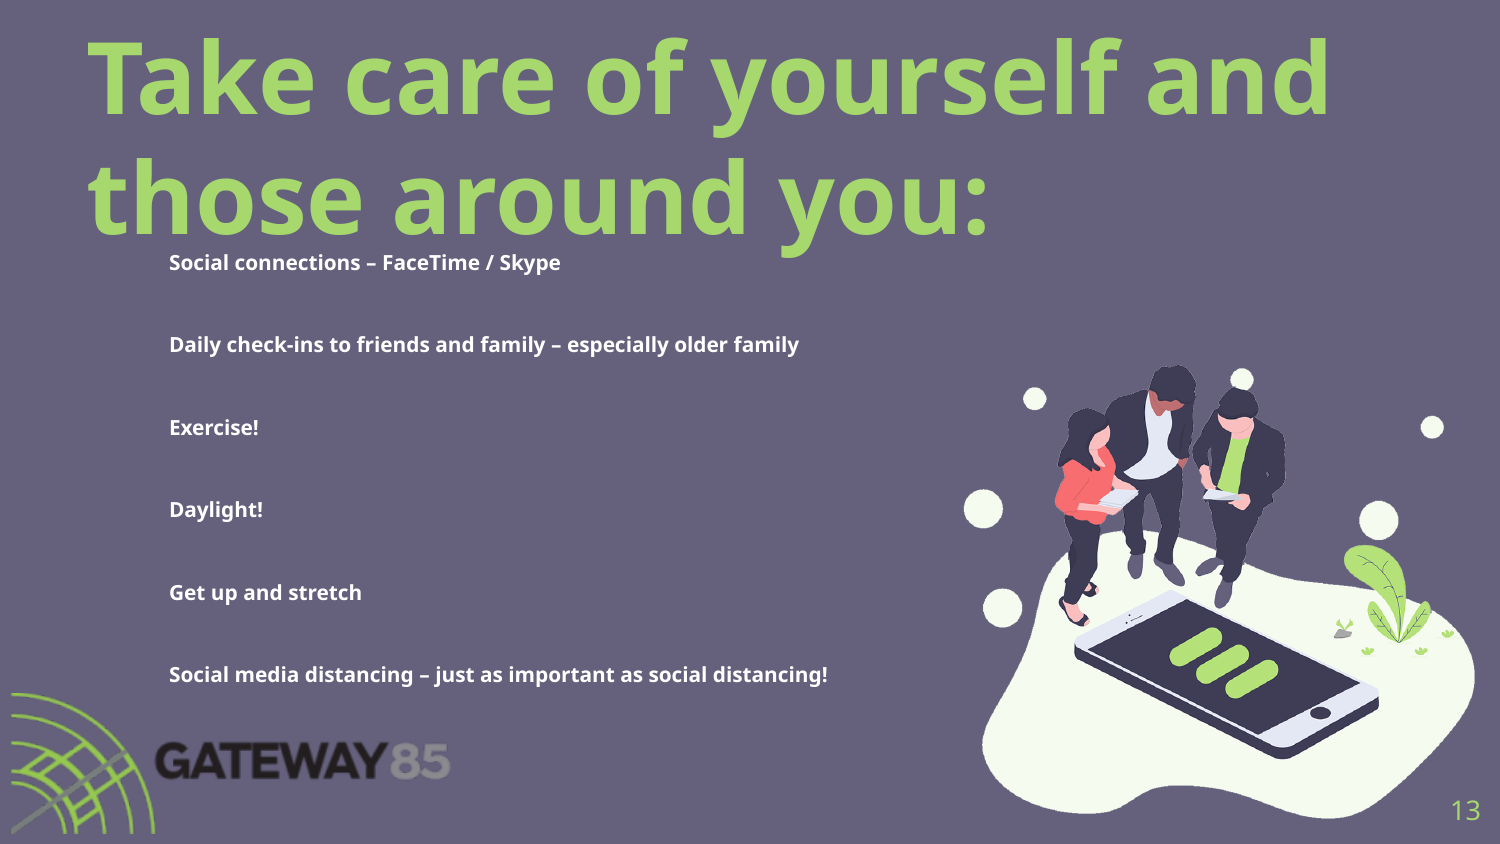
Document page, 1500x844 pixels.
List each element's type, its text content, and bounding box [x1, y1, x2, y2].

text_box Social connections – FaceTime / Skype Daily check-ins to friends and family – especially older family Exercise! Daylight! Get up and stretch Social media distancing – just as important as social distancing! [169, 245, 914, 489]
picture [963, 368, 1475, 819]
slide_number 13 [1391, 779, 1482, 844]
title Take care of yourself and those around you: [86, 226, 1500, 368]
picture [9, 692, 479, 835]
